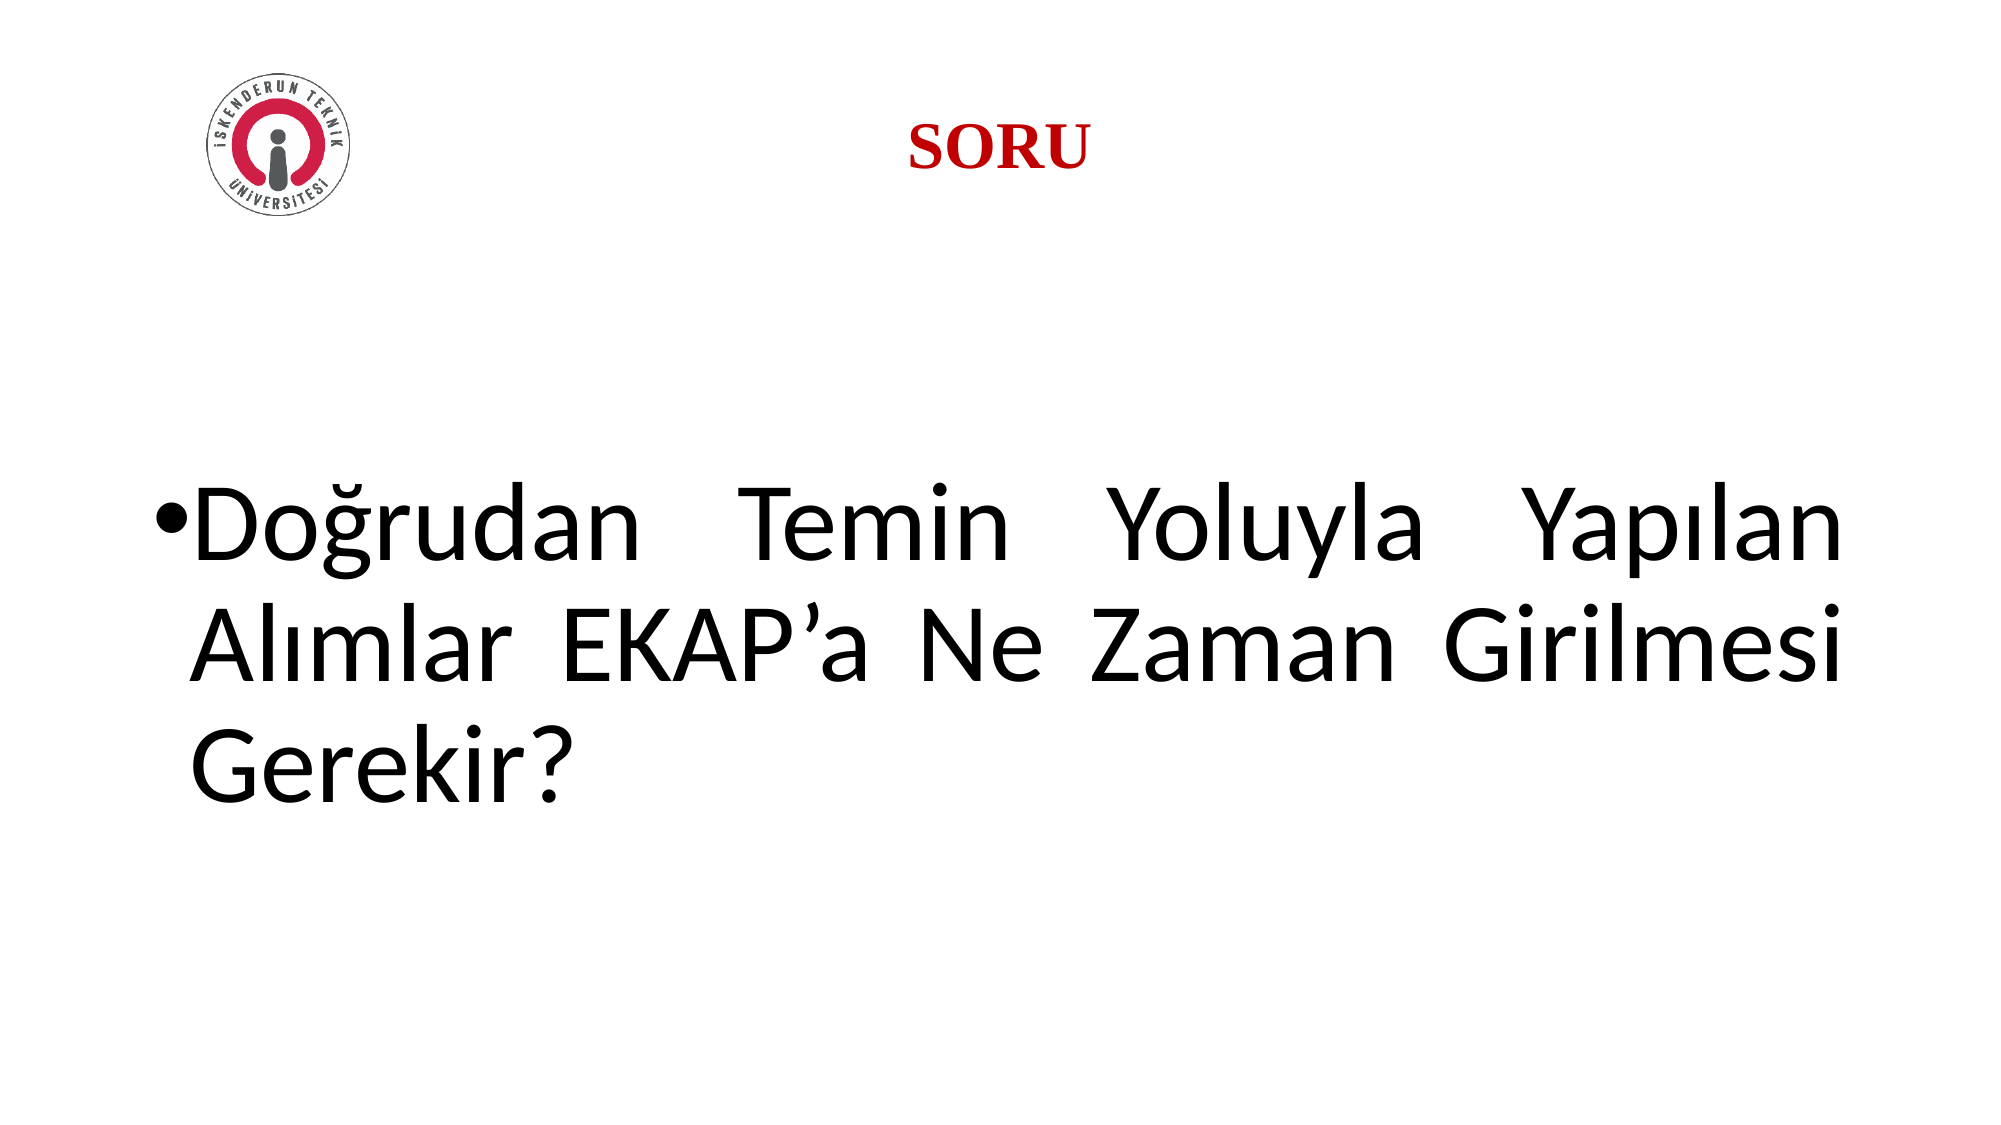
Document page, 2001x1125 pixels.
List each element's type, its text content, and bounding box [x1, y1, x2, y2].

list Doğrudan Temin Yoluyla Yapılan Alımlar EKAP’a Ne Zaman Girilmesi Gerekir? [137, 299, 1863, 1014]
title SORU [137, 59, 1863, 234]
picture [206, 73, 350, 216]
